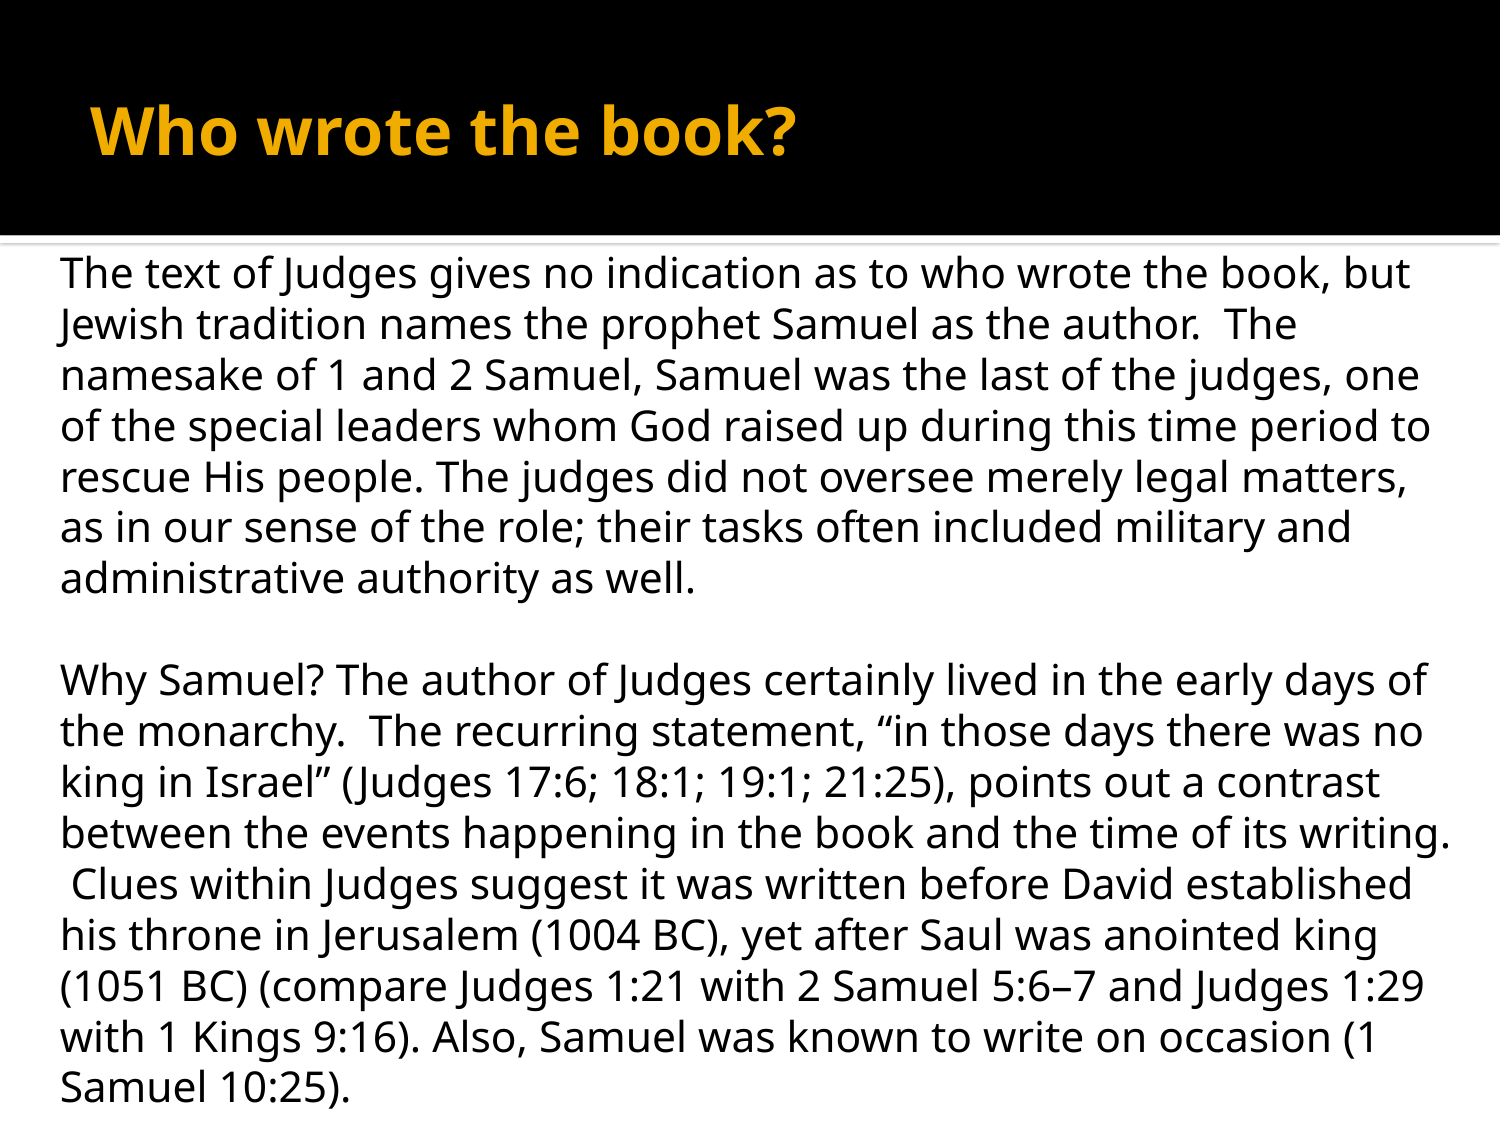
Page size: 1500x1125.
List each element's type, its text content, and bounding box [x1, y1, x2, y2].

title Who wrote the book? [75, 25, 1425, 231]
list The text of Judges gives no indication as to who wrote the book, but Jewish tradition names the prophet Samuel as the author. The namesake of 1 and 2 Samuel, Samuel was the last of the judges, one of the special leaders whom God raised up during this time period to rescue His people. The judges did not oversee merely legal matters, as in our sense of the role; their tasks often included military and administrative authority as well. Why Samuel? The author of Judges certainly lived in the early days of the monarchy. The recurring statement, “in those days there was no king in Israel” (Judges 17:6; 18:1; 19:1; 21:25), points out a contrast between the events happening in the book and the time of its writing. Clues within Judges suggest it was written before David established his throne in Jerusalem (1004 BC), yet after Saul was anointed king (1051 BC) (compare Judges 1:21 with 2 Samuel 5:6–7 and Judges 1:29 with 1 Kings 9:16). Also, Samuel was known to write on occasion (1 Samuel 10:25). [37, 231, 1472, 1125]
